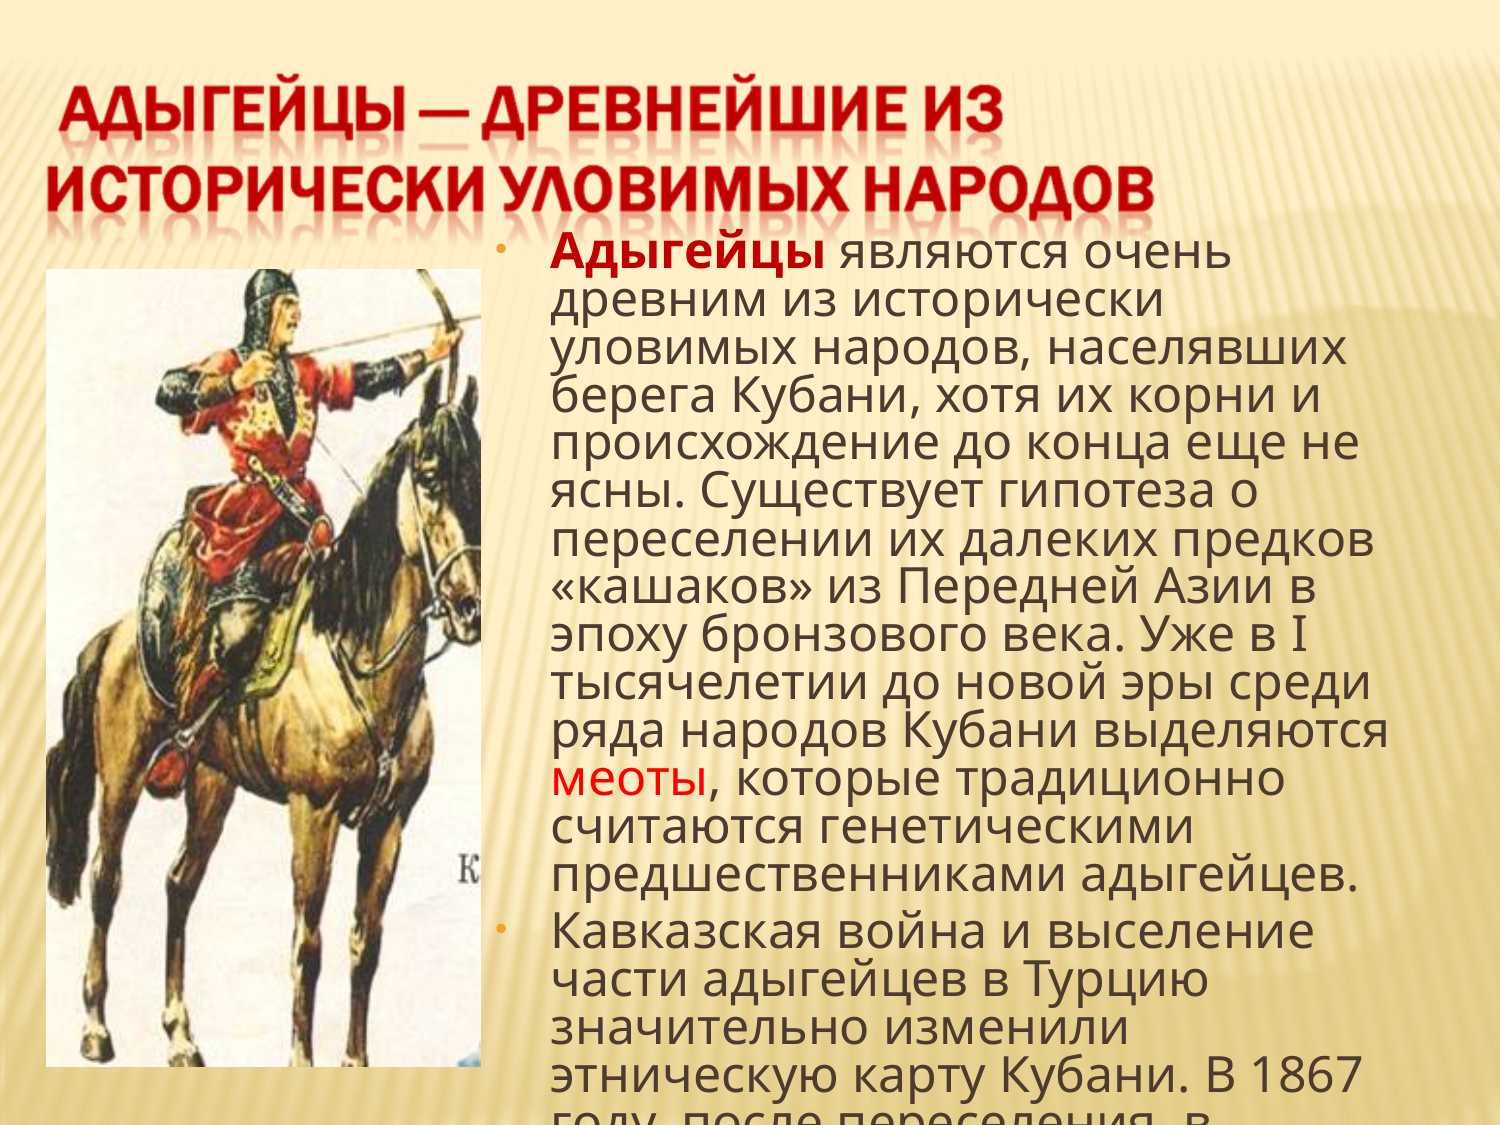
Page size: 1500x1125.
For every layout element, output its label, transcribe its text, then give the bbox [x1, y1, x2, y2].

picture [46, 269, 481, 1067]
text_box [0, 46, 1455, 291]
text_box Адыгейцы являются очень древним из исторически уловимых народов, населявших берега Кубани, хотя их корни и происхождение до конца еще не ясны. Существует гипотеза о переселении их далеких предков «кашаков» из Передней Азии в эпоху бронзового века. Уже в I тысячелетии до новой эры среди ряда народов Кубани выделяются меоты, которые традиционно считаются генетическими предшественниками адыгейцев. Кавказская война и выселение части адыгейцев в Турцию значительно изменили этническую карту Кубани. В 1867 году, после переселения, в Кубанской области оставалось всего 75 тысяч горцев. [480, 309, 1430, 1125]
